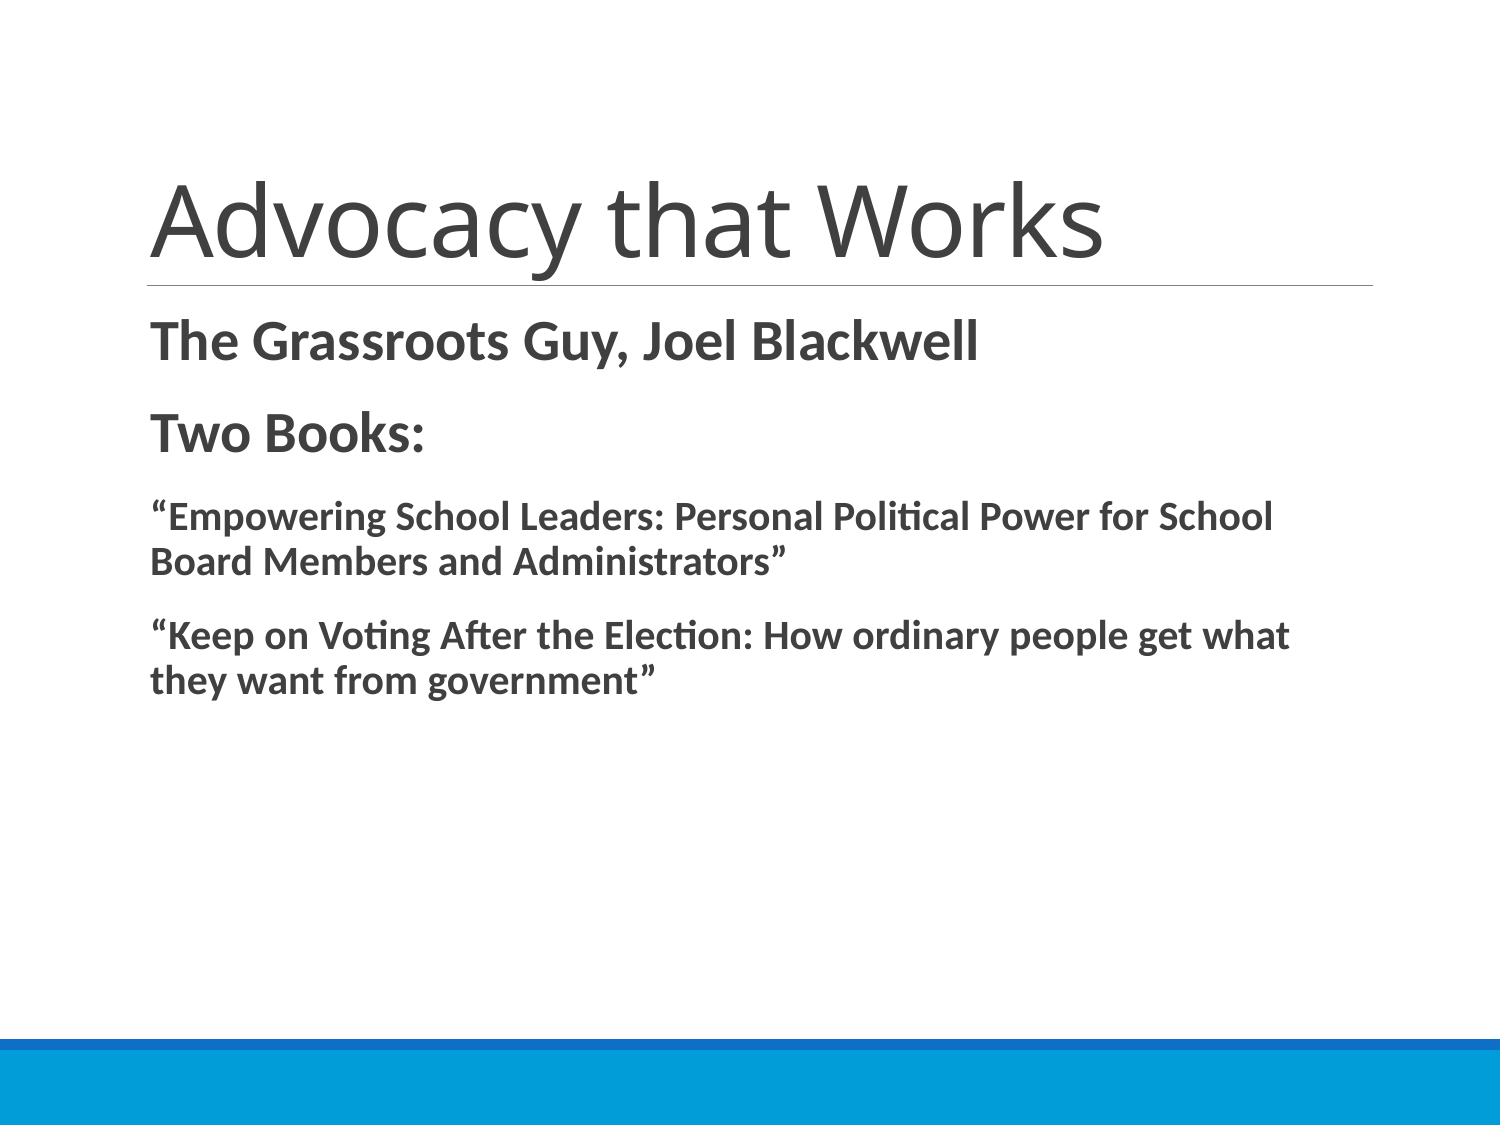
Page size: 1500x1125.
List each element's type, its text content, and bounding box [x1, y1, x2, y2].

title Advocacy that Works [135, 47, 1373, 285]
list The Grassroots Guy, Joel Blackwell Two Books: “Empowering School Leaders: Personal Political Power for School Board Members and Administrators” “Keep on Voting After the Election: How ordinary people get what they want from government” [135, 302, 1373, 963]
